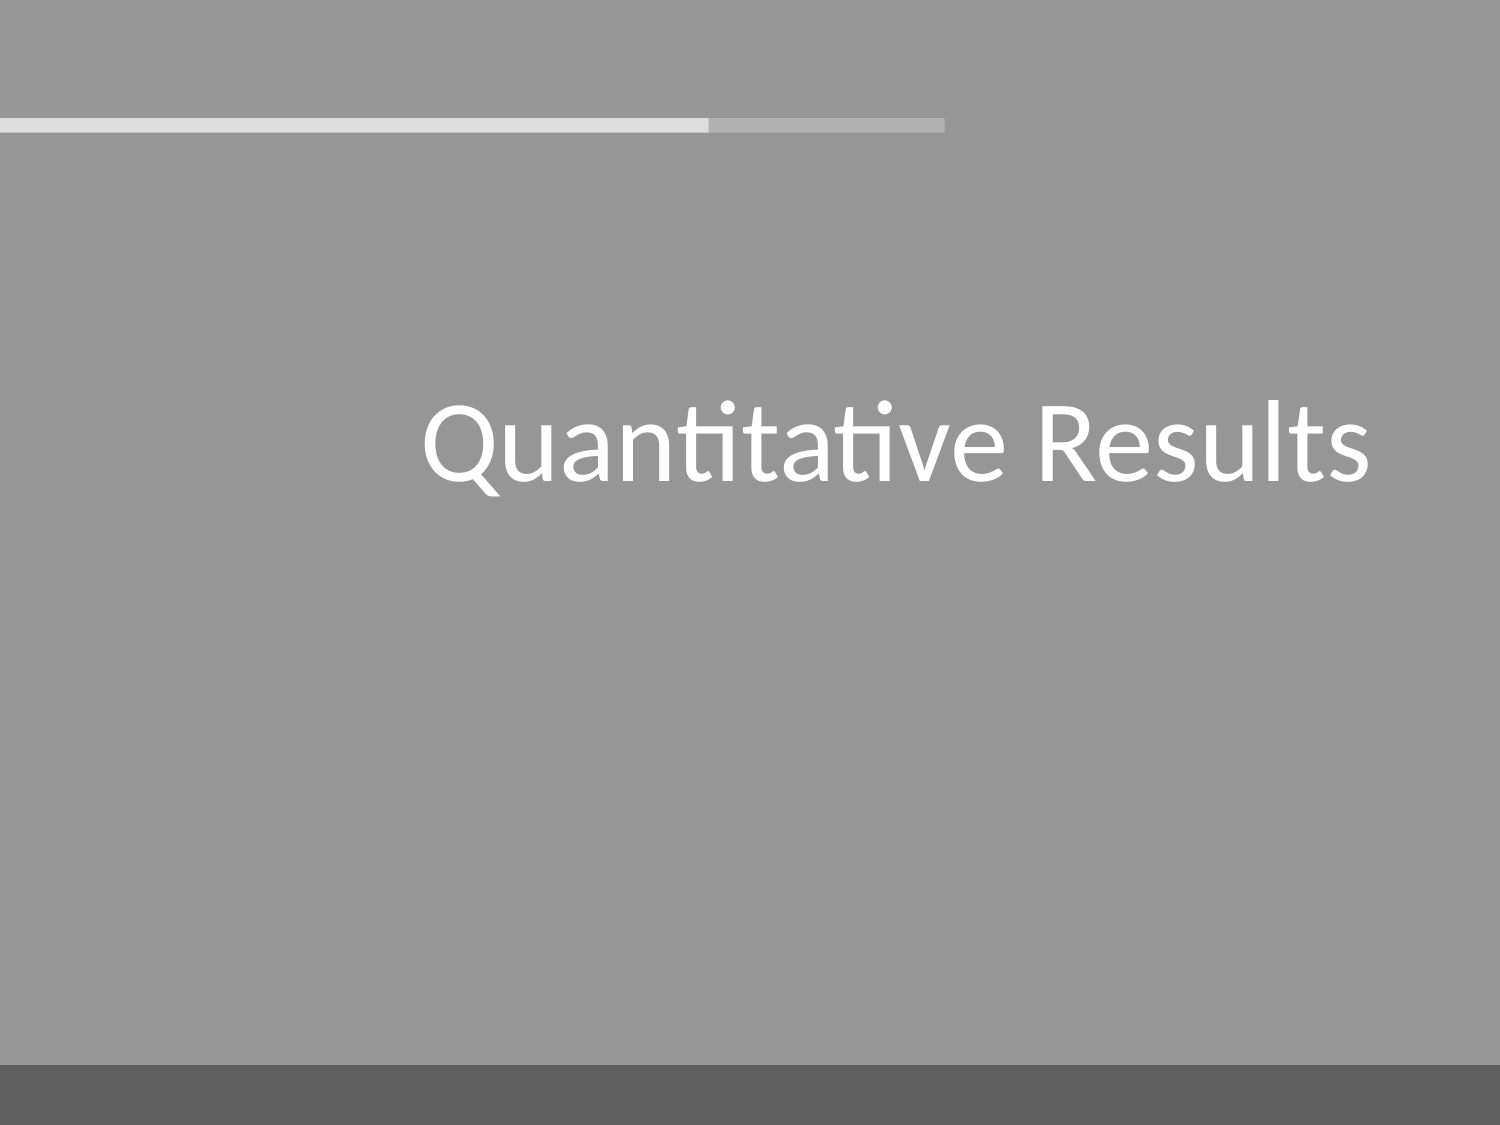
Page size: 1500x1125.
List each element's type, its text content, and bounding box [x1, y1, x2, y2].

text_box Quantitative Results [112, 349, 1388, 513]
text_box [0, 1065, 1500, 1125]
text_box [0, 132, 1500, 1065]
